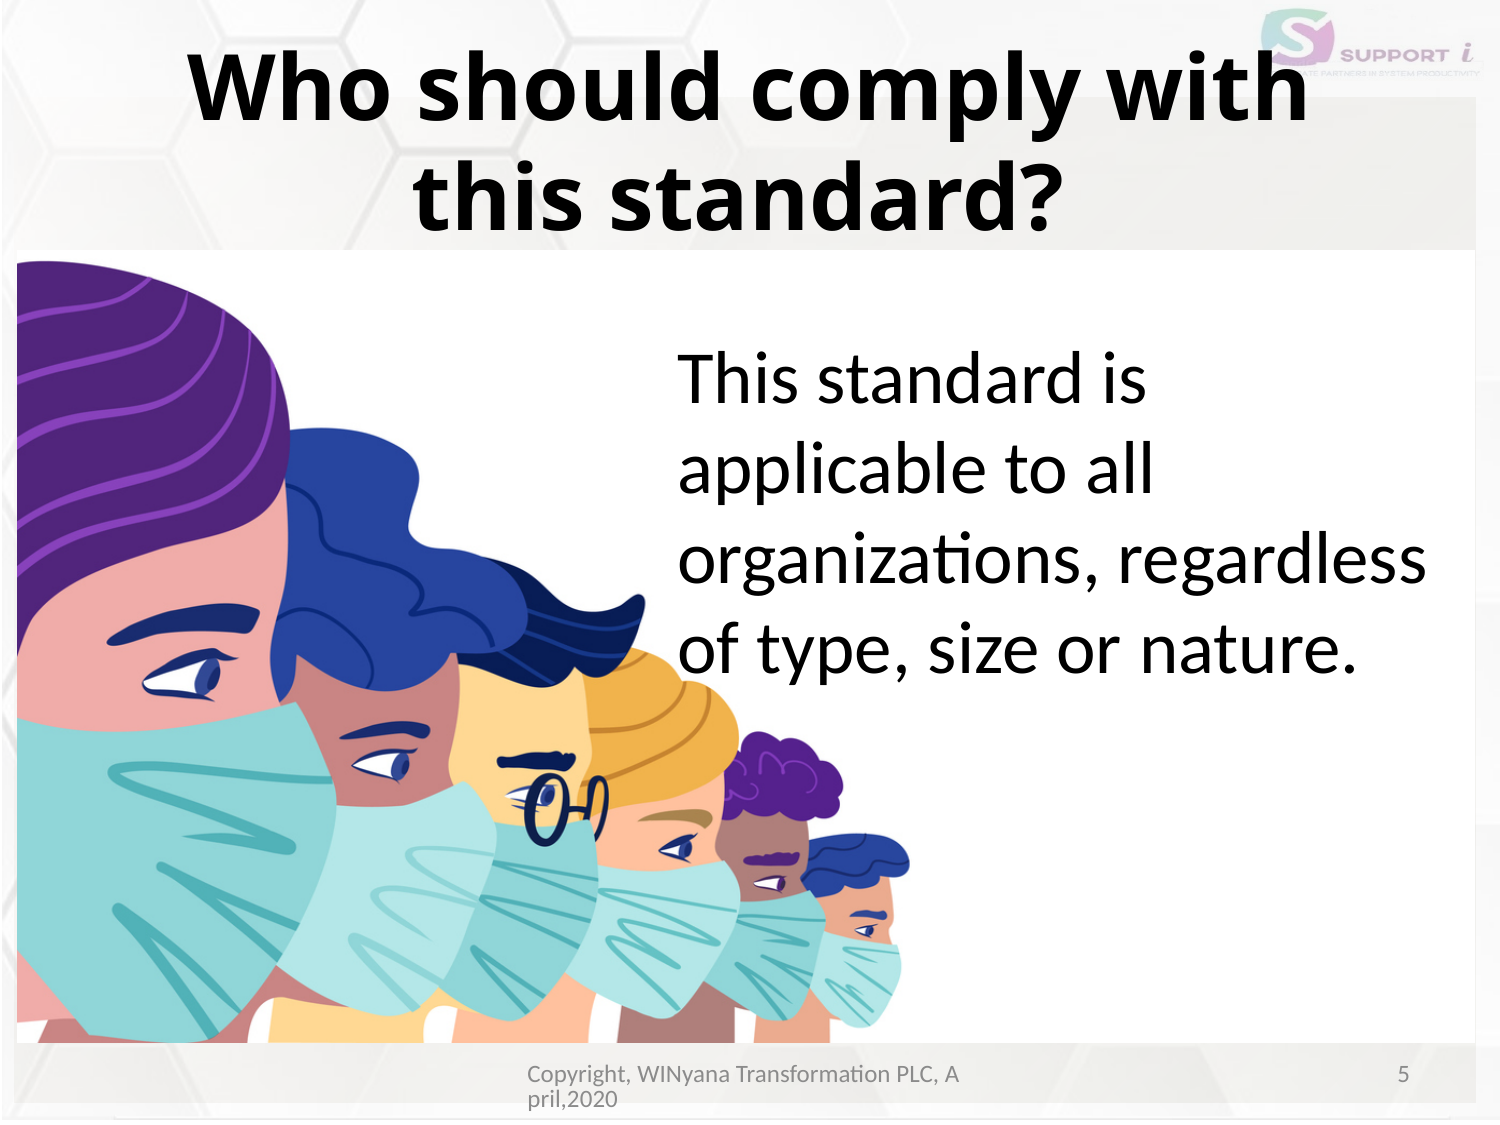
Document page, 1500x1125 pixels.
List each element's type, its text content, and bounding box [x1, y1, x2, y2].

picture [16, 250, 1476, 1043]
title Who should comply with this standard? [75, 45, 1425, 233]
slide_number 5 [1074, 1051, 1425, 1103]
footer Copyright, WINyana Transformation PLC, April,2020 [512, 1051, 988, 1103]
